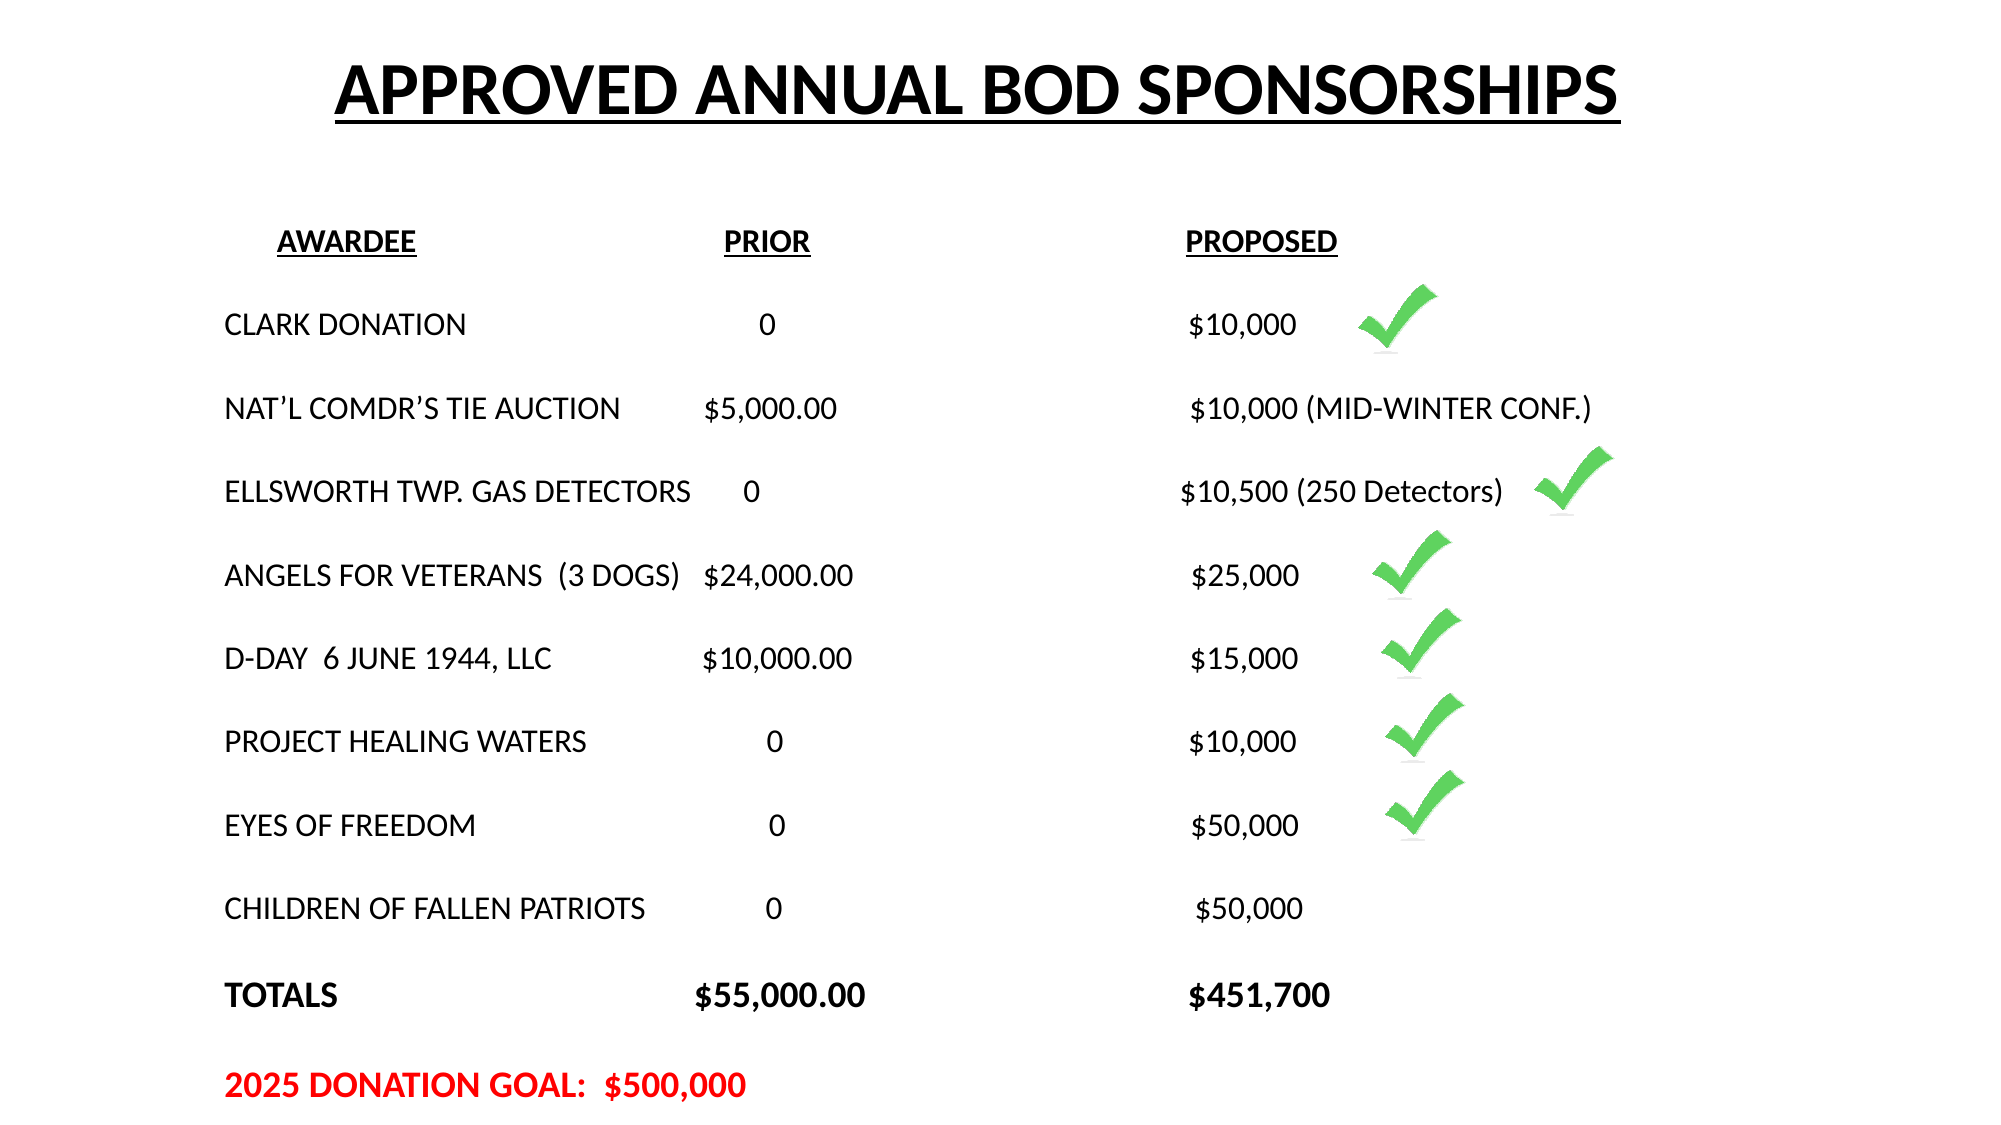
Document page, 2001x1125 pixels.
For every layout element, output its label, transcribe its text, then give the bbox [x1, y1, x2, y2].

picture [1354, 279, 1443, 359]
picture [1368, 526, 1466, 683]
title APPROVED ANNUAL BOD SPONSORSHIPS [0, 26, 1636, 245]
picture [1529, 441, 1618, 521]
picture [1380, 688, 1469, 845]
list AWARDEE PRIOR PROPOSED CLARK DONATION 0 $10,000 NAT’L COMDR’S TIE AUCTION $5,000.00 $10,000 (MID-WINTER CONF.) ELLSWORTH TWP. GAS DETECTORS 0 $10,500 (250 Detectors) ANGELS FOR VETERANS (3 DOGS) $24,000.00 $25,000 D-DAY 6 JUNE 1944, LLC $10,000.00 $15,000 PROJECT HEALING WATERS 0 $10,000 EYES OF FREEDOM 0 $50,000 CHILDREN OF FALLEN PATRIOTS 0 $50,000 TOTALS $55,000.00 $451,700 2025 DONATION GOAL: $500,000 [209, 205, 1935, 1105]
